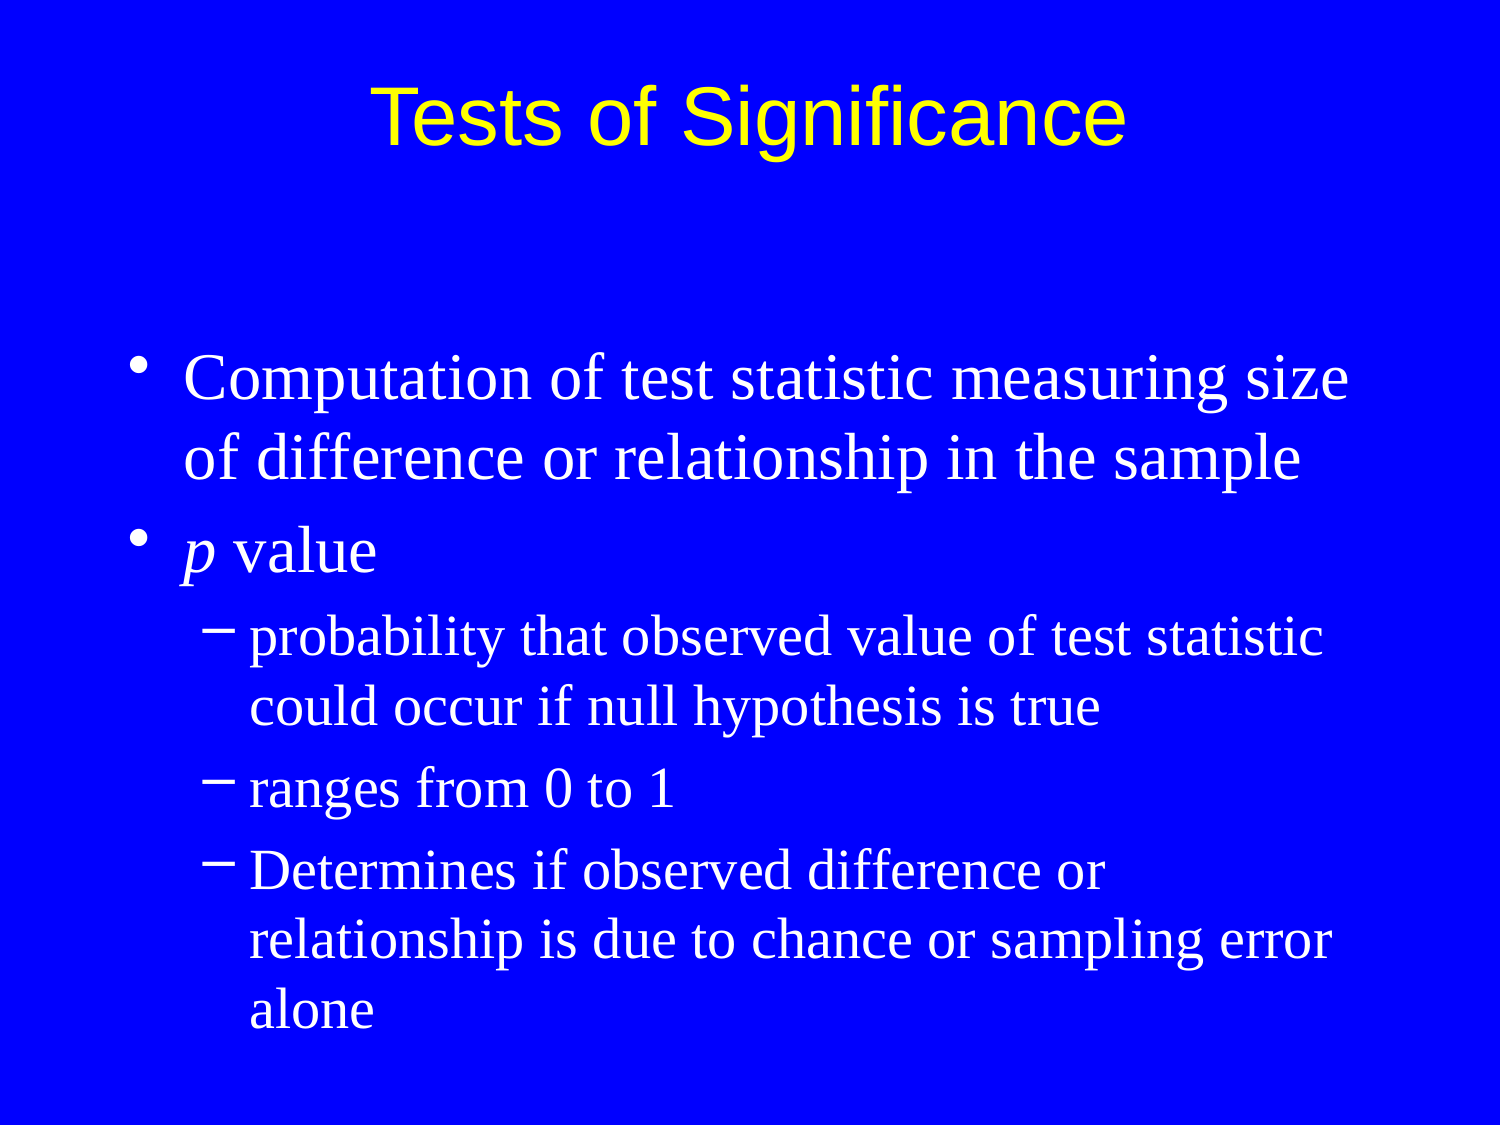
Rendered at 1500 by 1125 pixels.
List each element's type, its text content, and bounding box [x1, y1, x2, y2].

list Computation of test statistic measuring size of difference or relationship in the sample p value probability that observed value of test statistic could occur if null hypothesis is true ranges from 0 to 1 Determines if observed difference or relationship is due to chance or sampling error alone [112, 324, 1388, 1000]
text_box Tests of Significance [0, 12, 1500, 213]
